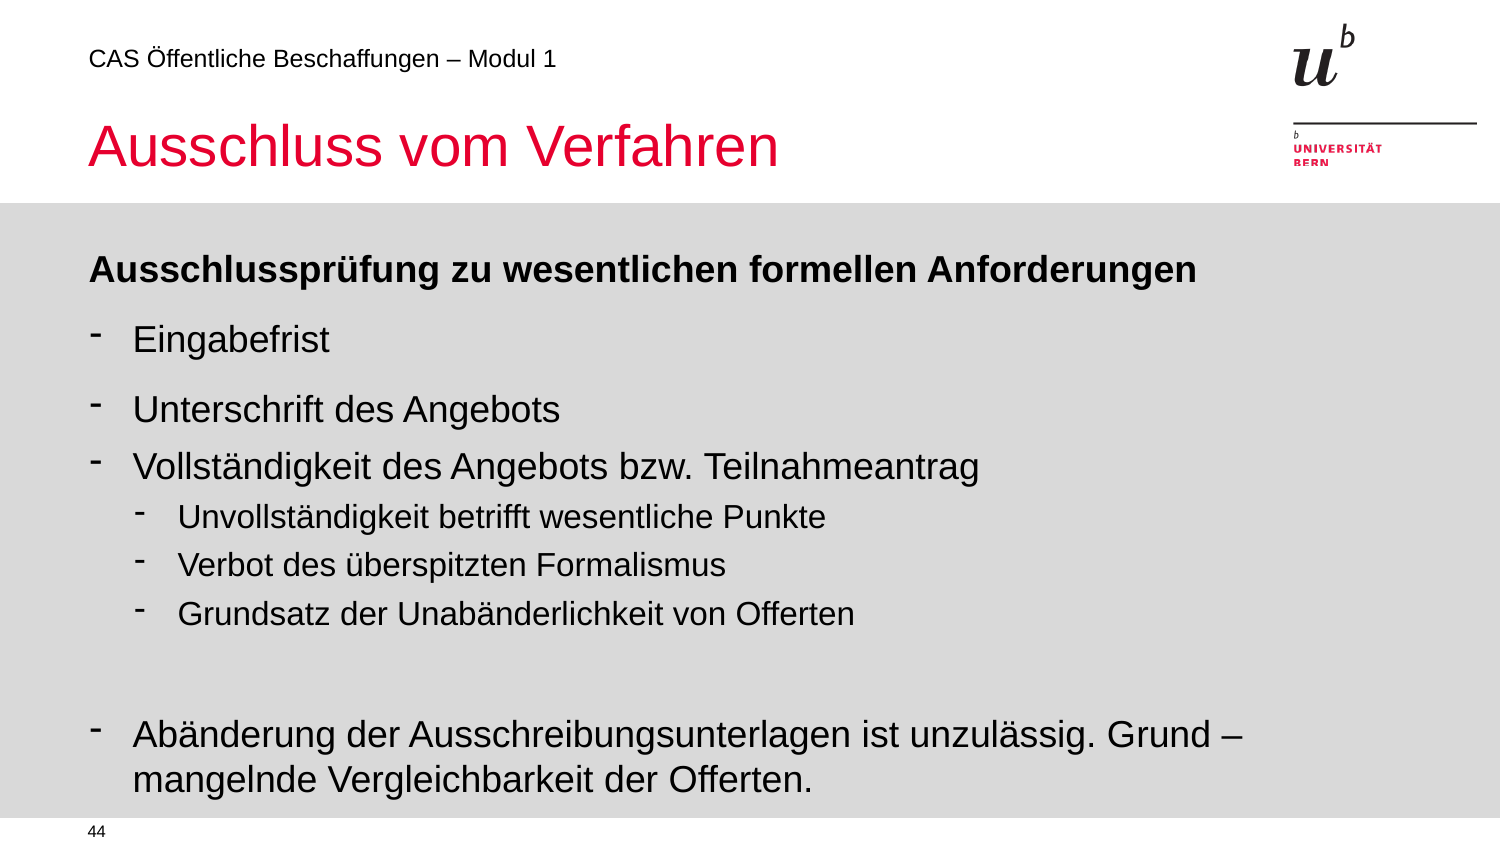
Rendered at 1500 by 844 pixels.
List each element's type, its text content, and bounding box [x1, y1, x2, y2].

title Ausschluss vom Verfahren [88, 111, 1241, 179]
list Ausschlussprüfung zu wesentlichen formellen Anforderungen Eingabefrist Unterschrift des Angebots Vollständigkeit des Angebots bzw. Teilnahmeantrag Unvollständigkeit betrifft wesentliche Punkte Verbot des überspitzten Formalismus Grundsatz der Unabänderlichkeit von Offerten Abänderung der Ausschreibungsunterlagen ist unzulässig. Grund – mangelnde Vergleichbarkeit der Offerten. [88, 244, 1400, 781]
